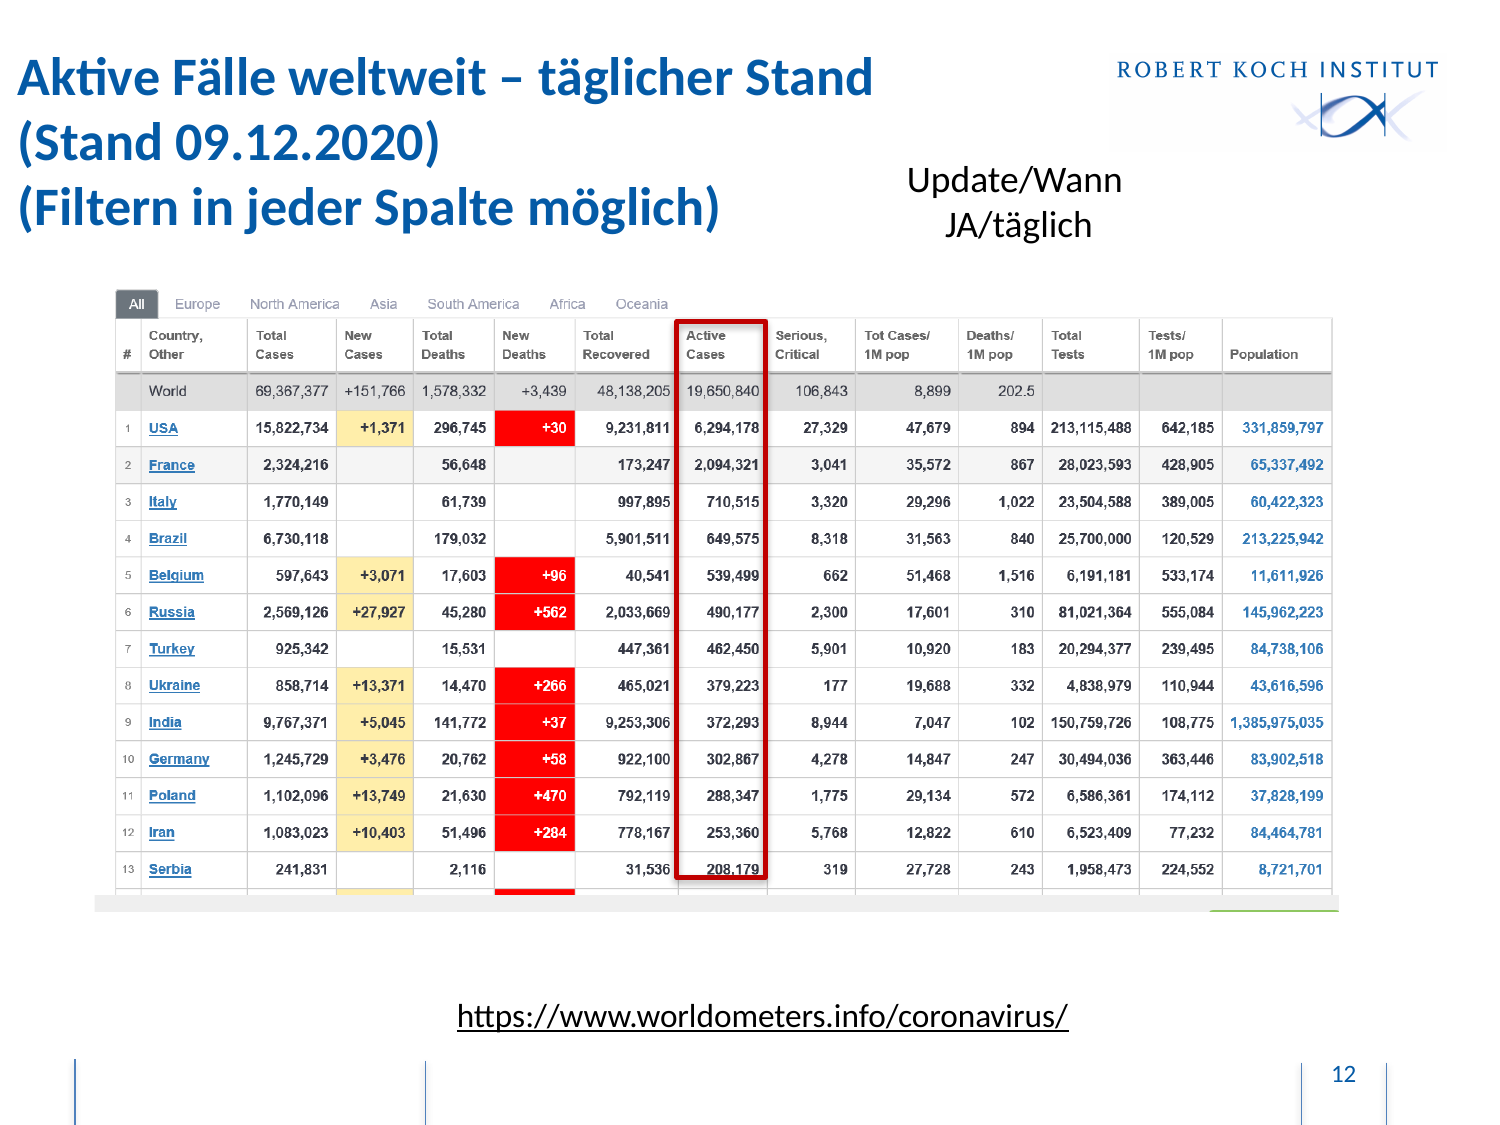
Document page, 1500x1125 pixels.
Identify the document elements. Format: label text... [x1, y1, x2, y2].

text_box https://www.worldometers.info/coronavirus/ [442, 986, 1092, 1042]
picture [1328, 53, 1447, 152]
title Aktive Fälle weltweit – täglicher Stand (Stand 09.12.2020) (Filtern in jeder Spalte möglich) [17, 41, 1328, 159]
picture [94, 277, 1340, 912]
slide_number 12 [1302, 1042, 1385, 1103]
text_box Update/Wann JA/täglich [892, 147, 1138, 252]
